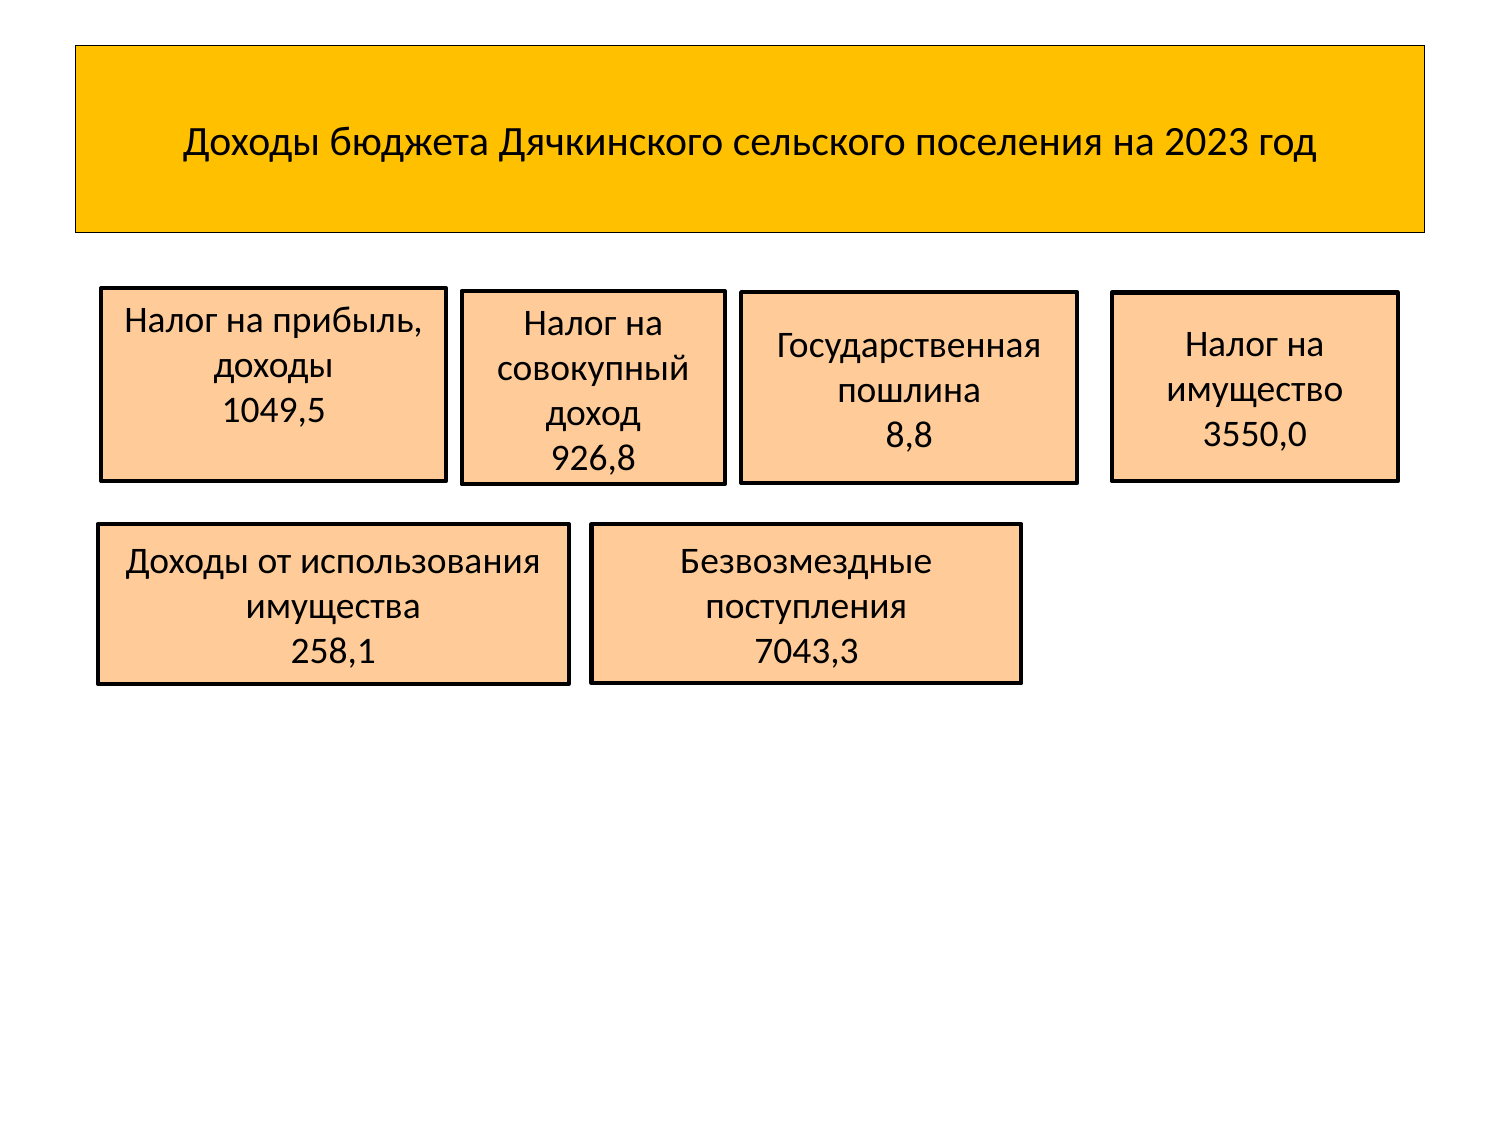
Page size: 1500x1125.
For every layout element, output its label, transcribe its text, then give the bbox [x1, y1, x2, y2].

text_box Налог на совокупный доход 926,8 [460, 289, 727, 486]
text_box Налог на имущество 3550,0 [1110, 290, 1400, 483]
text_box Налог на прибыль, доходы 1049,5 [99, 286, 448, 483]
text_box Государственная пошлина 8,8 [739, 290, 1079, 485]
text_box Безвозмездные поступления 7043,3 [589, 522, 1023, 685]
text_box Доходы от использования имущества 258,1 [96, 522, 571, 686]
title Доходы бюджета Дячкинского сельского поселения на 2023 год [75, 45, 1425, 233]
